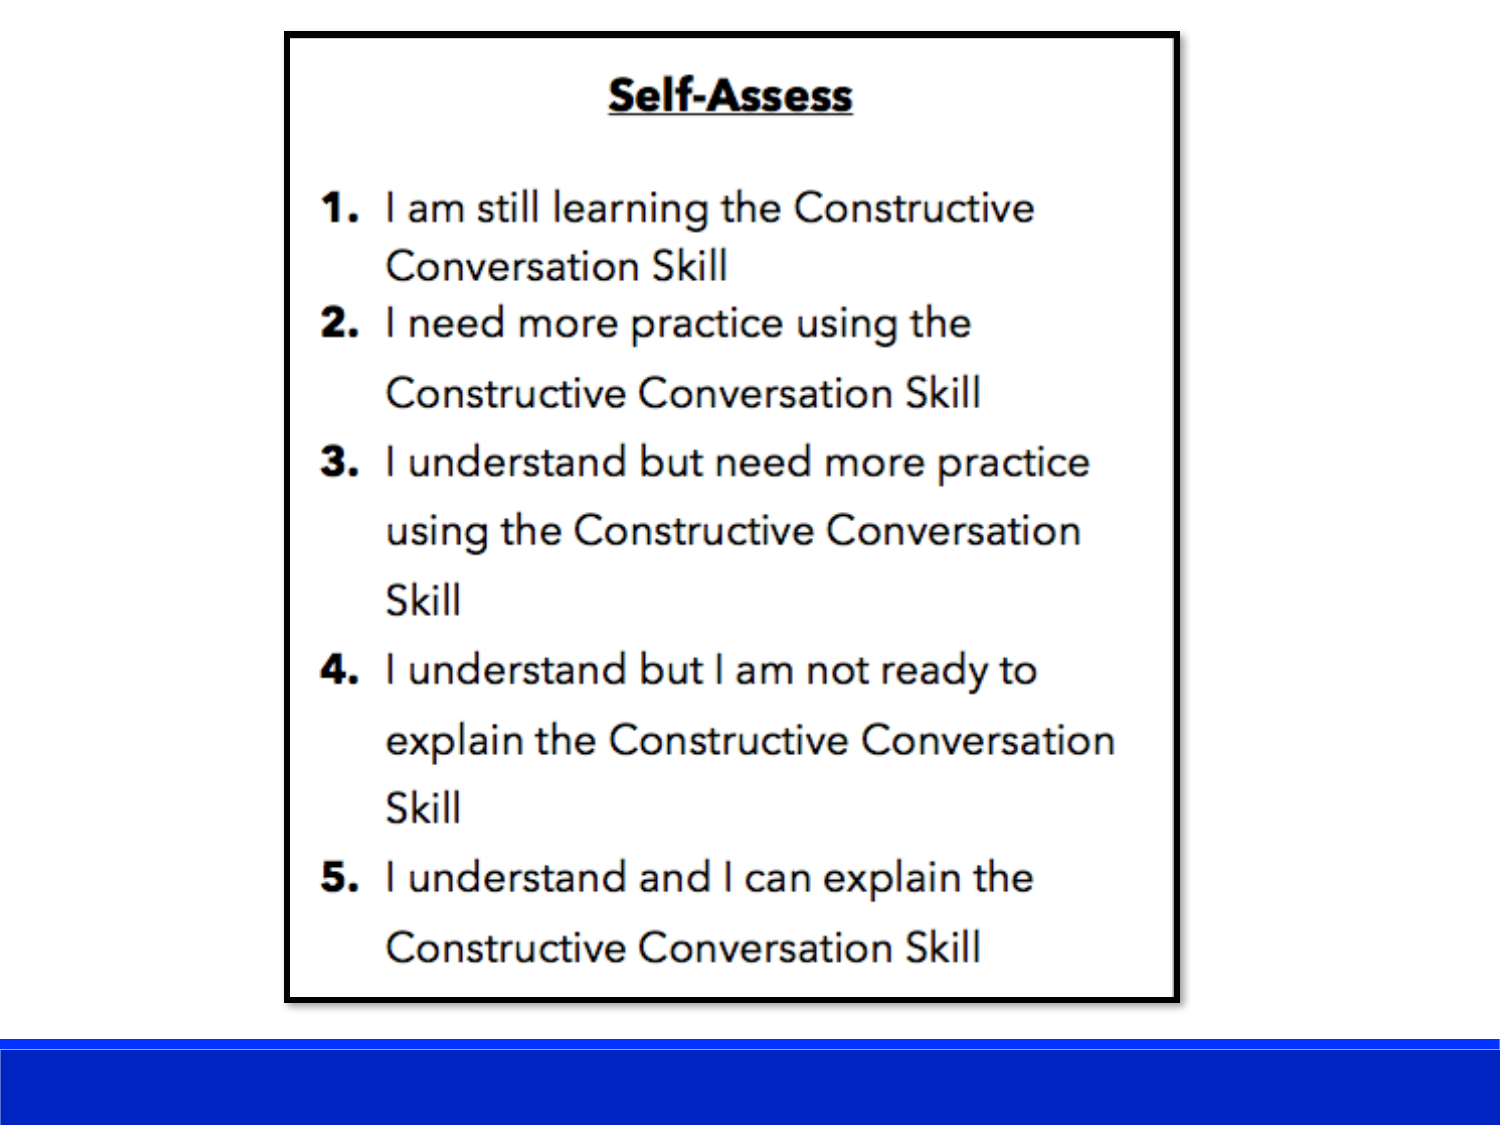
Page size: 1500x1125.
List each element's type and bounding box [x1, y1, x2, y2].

picture [289, 36, 1175, 998]
